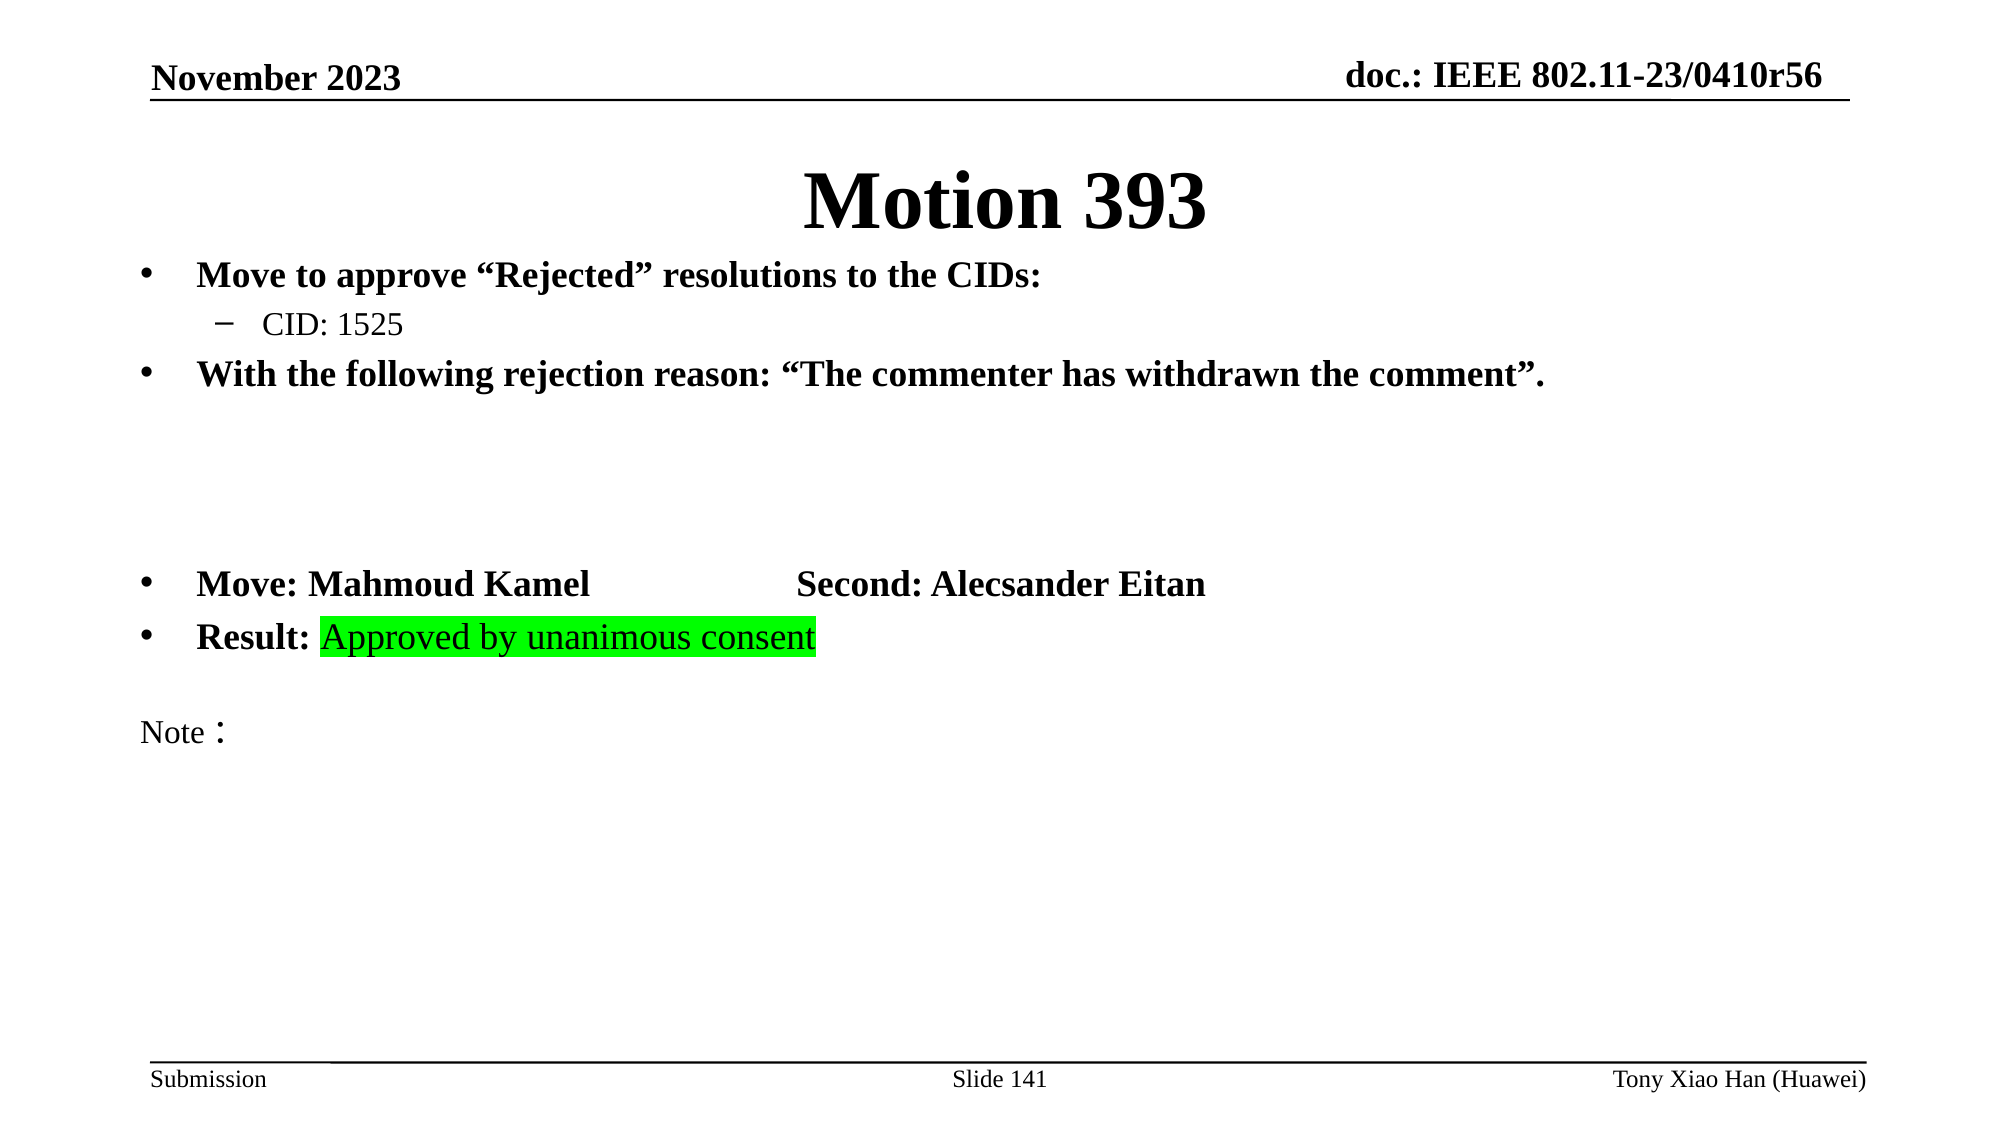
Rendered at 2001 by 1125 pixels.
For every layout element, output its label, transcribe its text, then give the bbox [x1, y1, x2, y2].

text_box Move to approve “Rejected” resolutions to the CIDs: CID: 1525 With the following rejection reason: “The commenter has withdrawn the comment”. Move: Mahmoud Kamel Second: Alecsander Eitan Result: Approved by unanimous consent Note： [125, 212, 1888, 900]
text_box Motion 393 [368, 137, 1644, 212]
